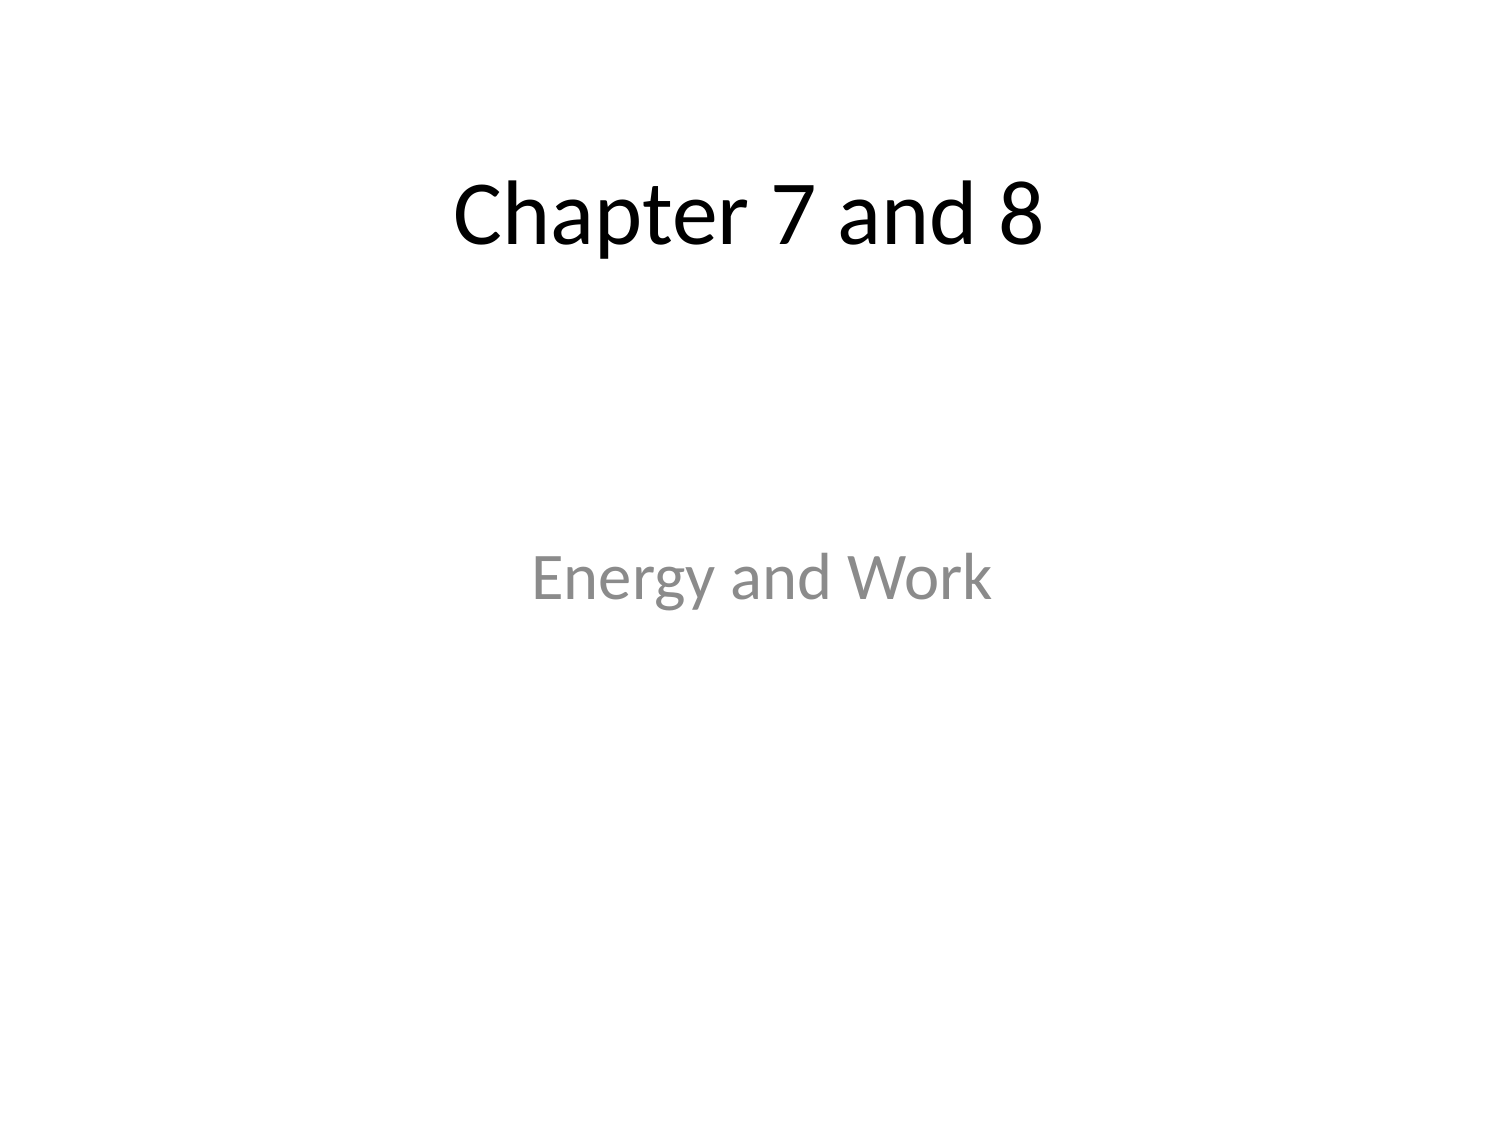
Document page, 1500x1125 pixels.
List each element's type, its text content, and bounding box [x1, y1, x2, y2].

title Chapter 7 and 8 [112, 87, 1388, 329]
subtitle Energy and Work [237, 525, 1288, 663]
